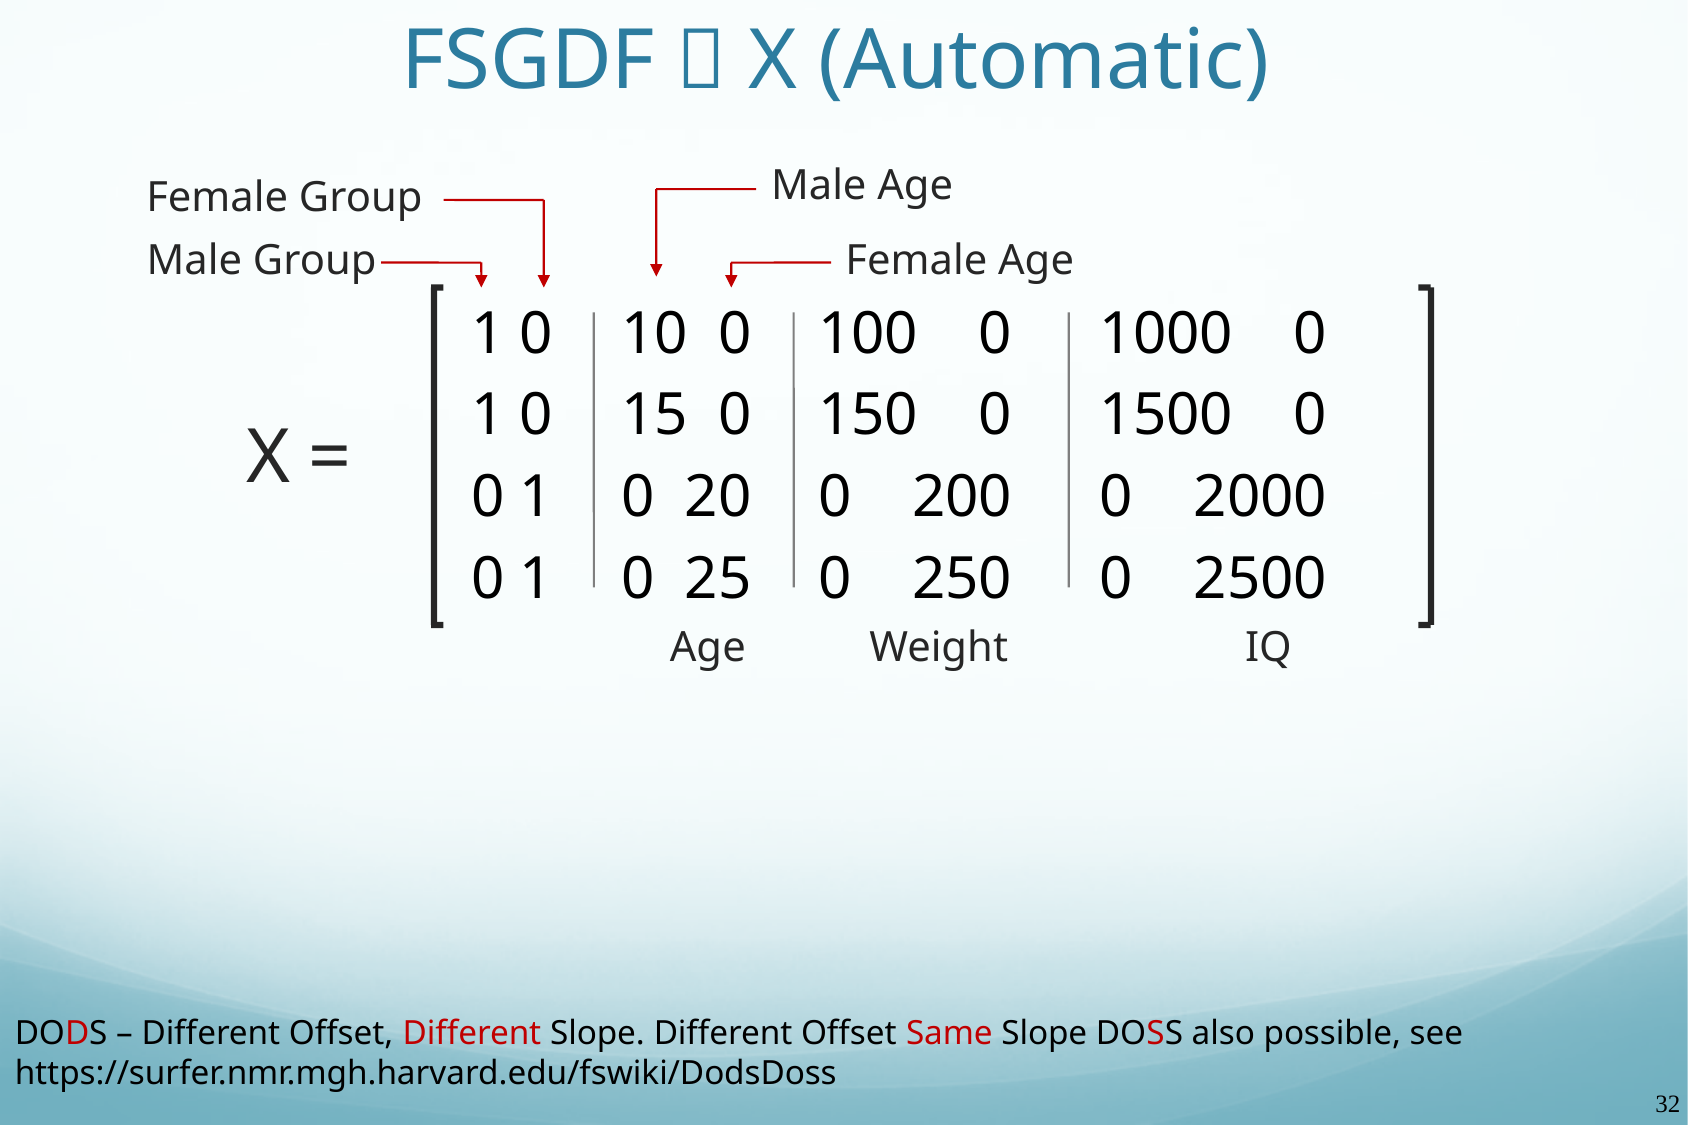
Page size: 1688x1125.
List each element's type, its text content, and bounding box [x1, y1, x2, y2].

text_box DODS – Different Offset, Different Slope. Different Offset Same Slope DOSS also possible, see https://surfer.nmr.mgh.harvard.edu/fswiki/DodsDoss [0, 1004, 1582, 1099]
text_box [130, 149, 1532, 679]
title FSGDF  X (Automatic) [118, 12, 1554, 113]
